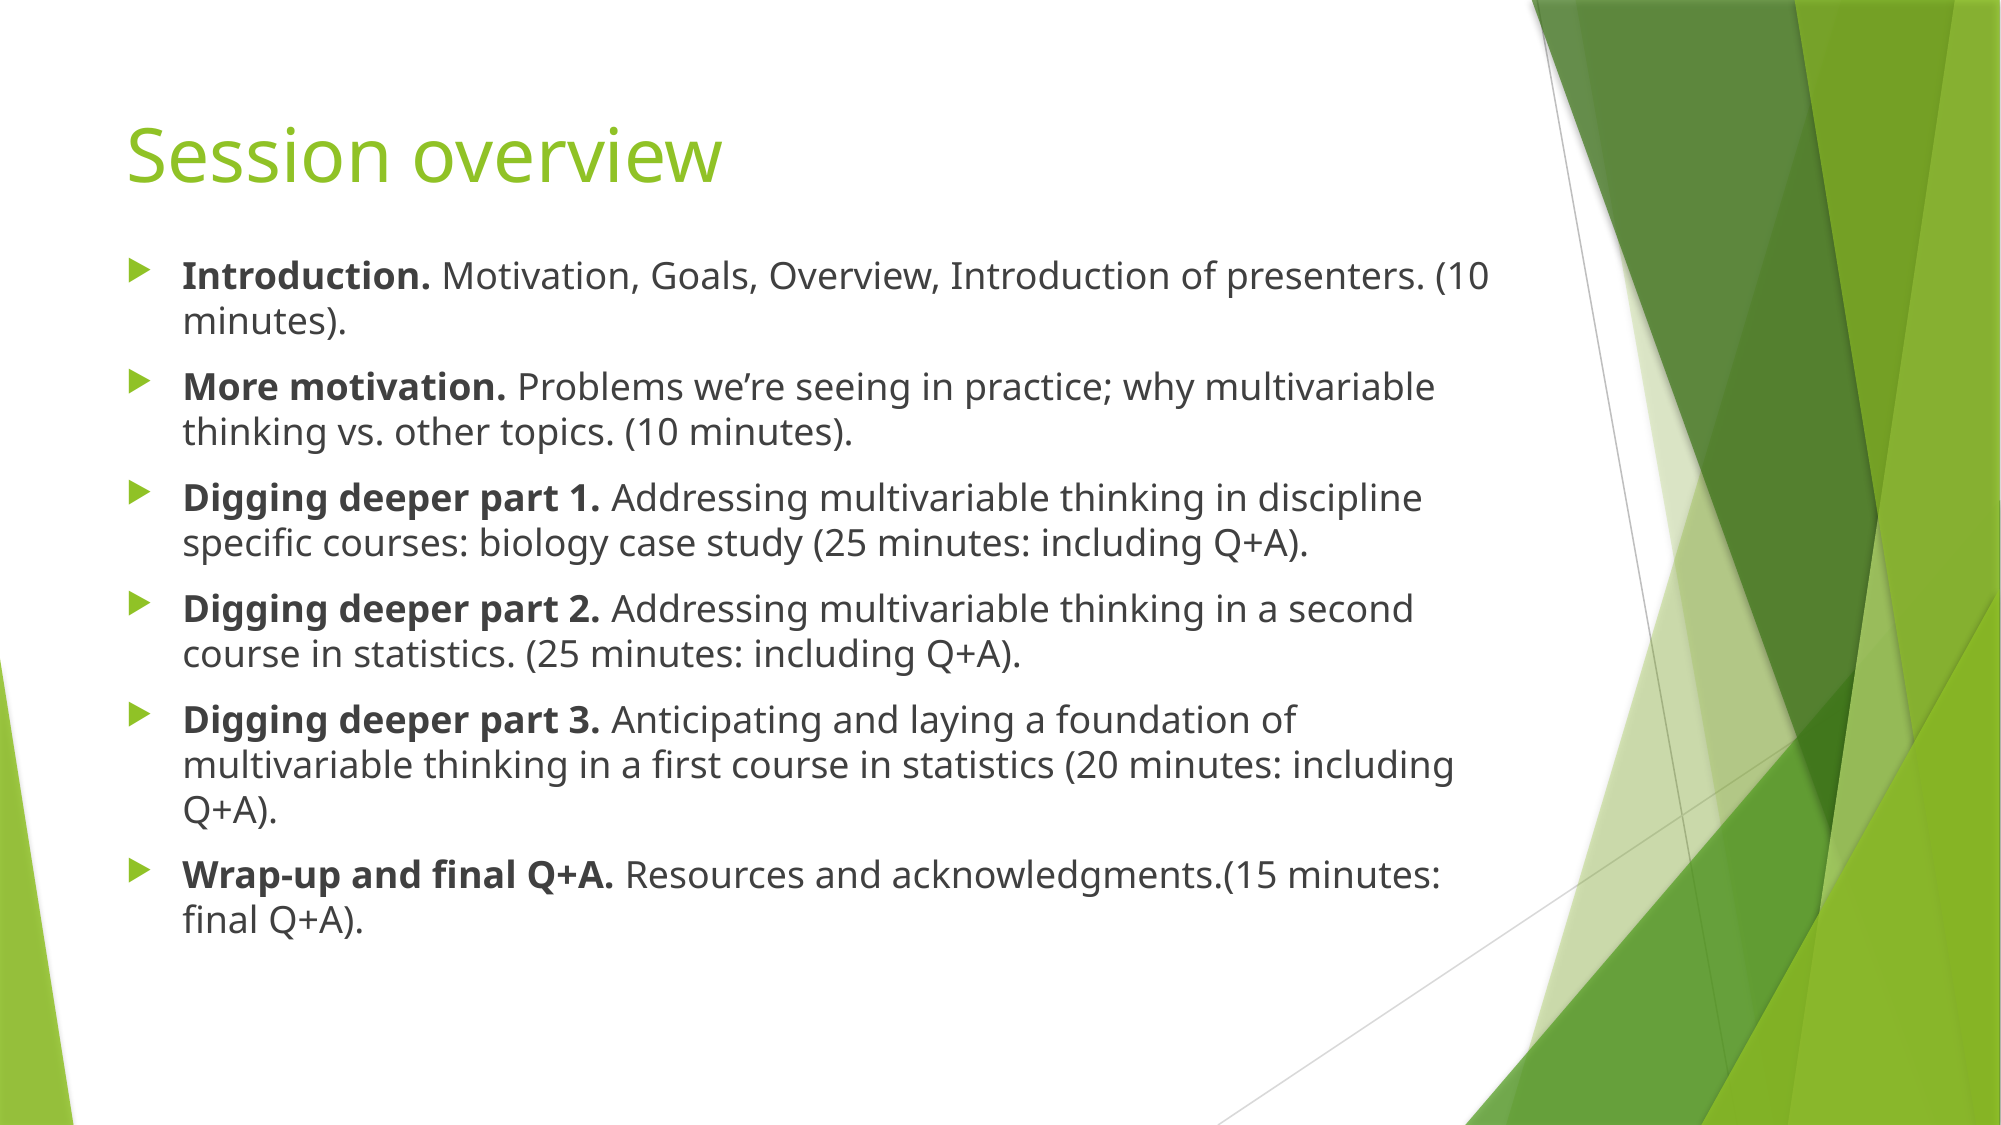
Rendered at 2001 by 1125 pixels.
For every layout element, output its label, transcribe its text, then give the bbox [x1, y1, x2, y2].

title Session overview [111, 99, 1522, 244]
list Introduction. Motivation, Goals, Overview, Introduction of presenters. (10 minutes). More motivation. Problems we’re seeing in practice; why multivariable thinking vs. other topics. (10 minutes). Digging deeper part 1. Addressing multivariable thinking in discipline specific courses: biology case study (25 minutes: including Q+A). Digging deeper part 2. Addressing multivariable thinking in a second course in statistics. (25 minutes: including Q+A). Digging deeper part 3. Anticipating and laying a foundation of multivariable thinking in a first course in statistics (20 minutes: including Q+A). Wrap-up and final Q+A. Resources and acknowledgments.(15 minutes: final Q+A). [111, 244, 1522, 992]
